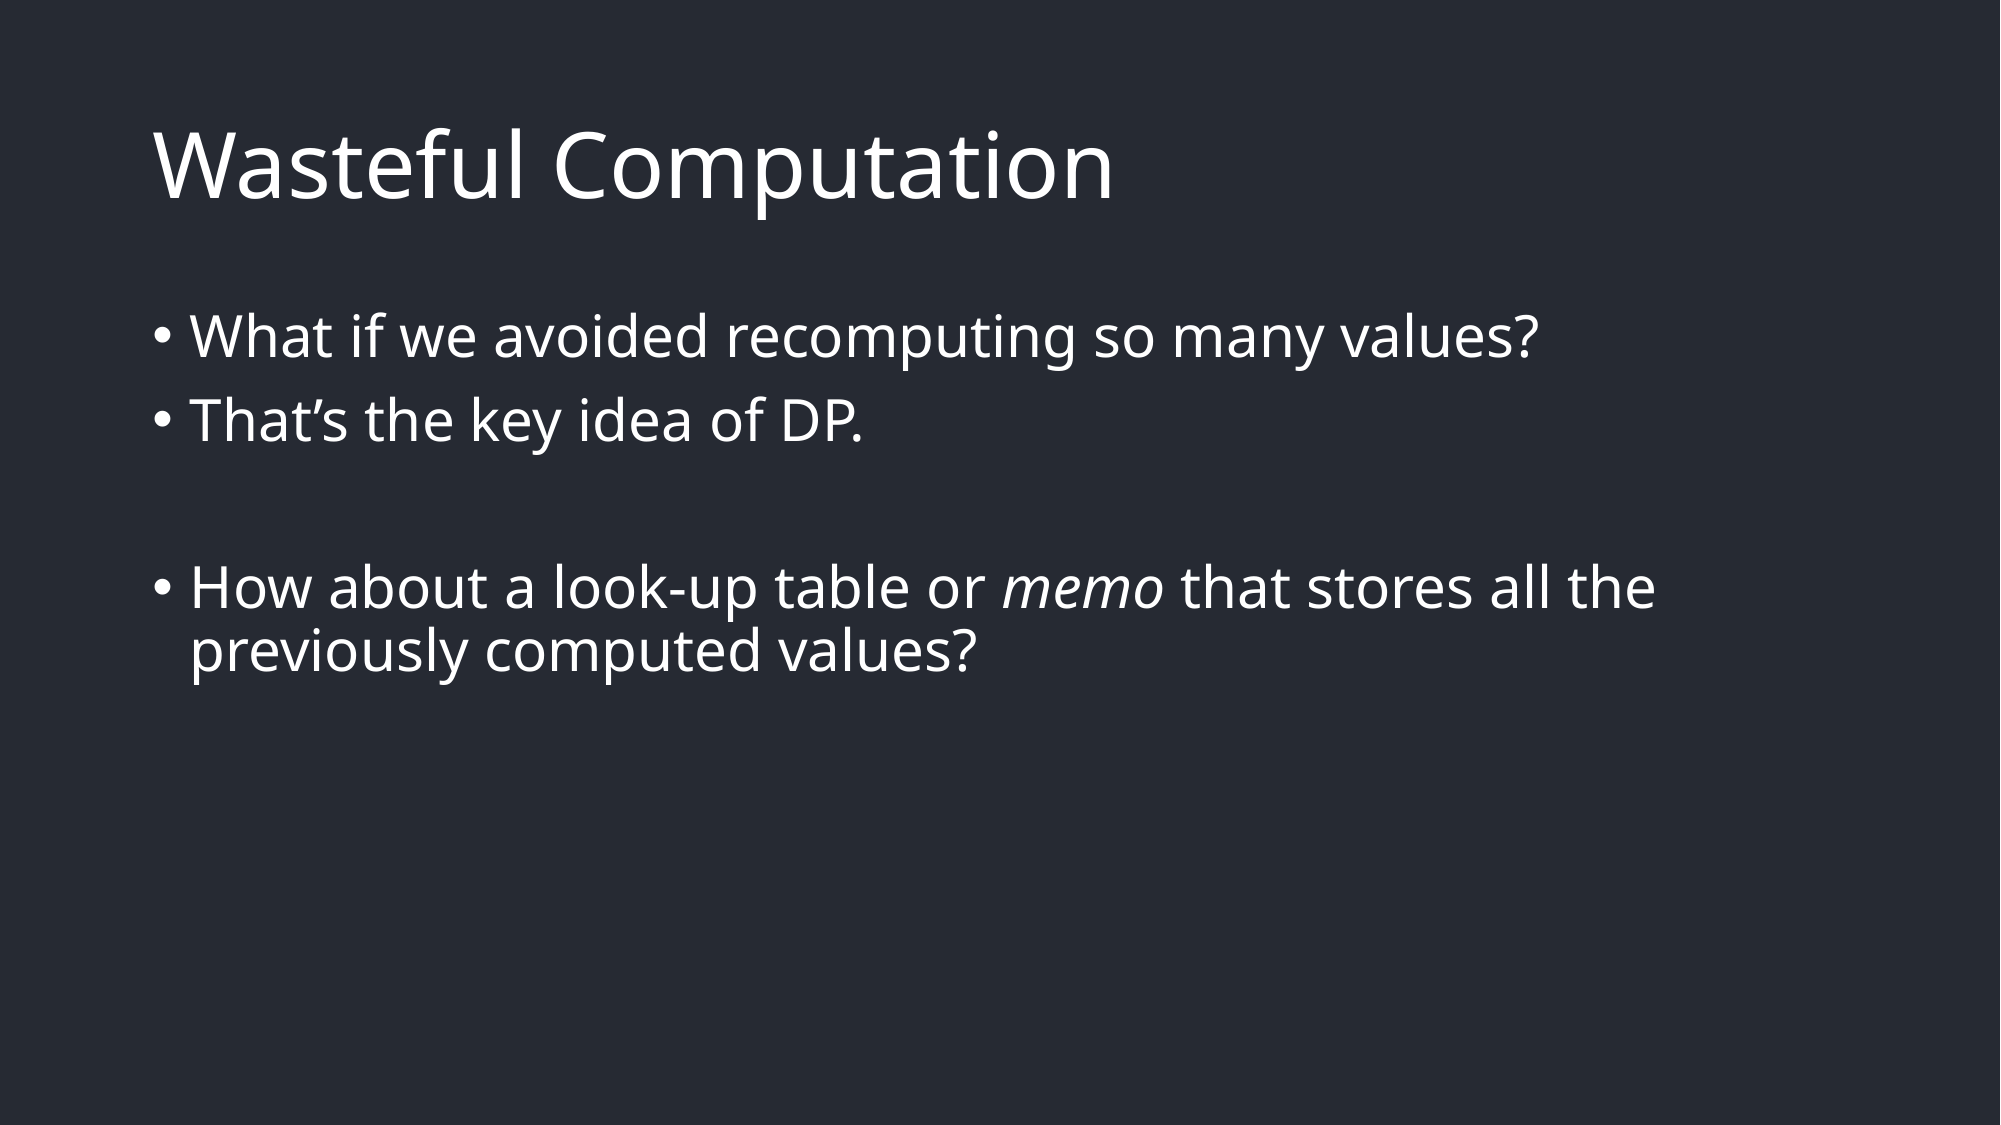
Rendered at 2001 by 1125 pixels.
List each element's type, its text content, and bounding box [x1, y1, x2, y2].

list What if we avoided recomputing so many values? That’s the key idea of DP. How about a look-up table or memo that stores all the previously computed values? [137, 299, 1863, 1014]
title Wasteful Computation [137, 59, 1863, 278]
